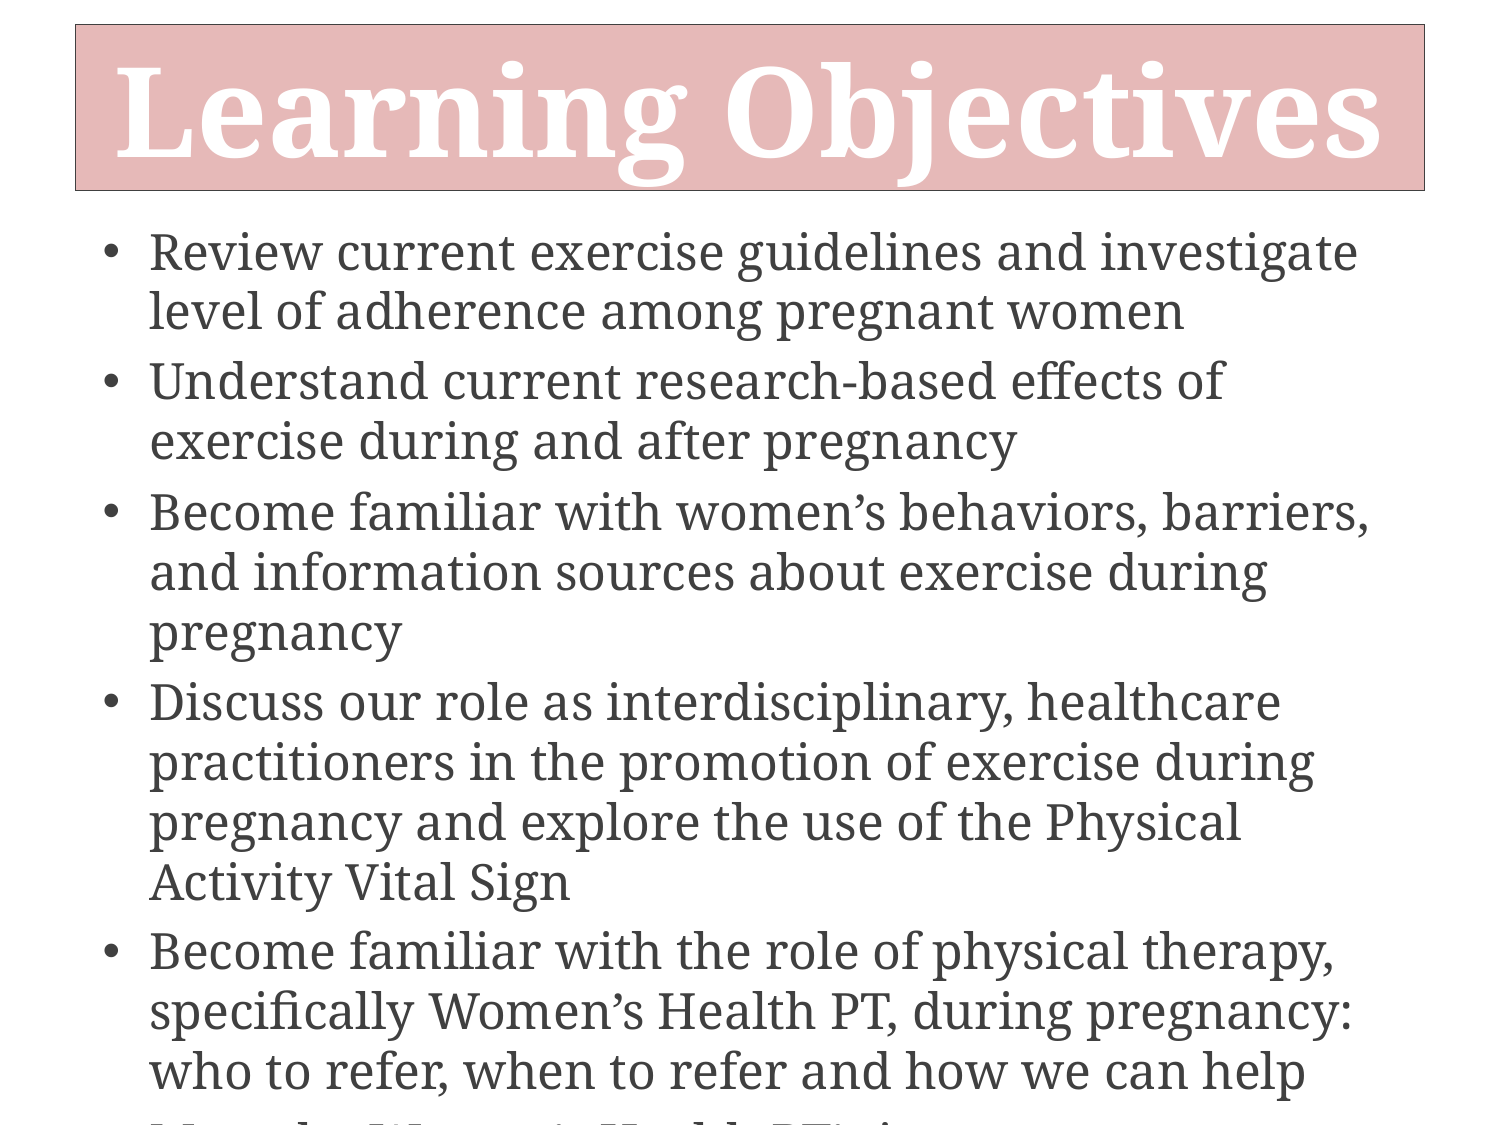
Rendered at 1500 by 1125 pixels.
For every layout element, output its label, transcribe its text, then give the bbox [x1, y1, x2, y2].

list Review current exercise guidelines and investigate level of adherence among pregnant women Understand current research-based effects of exercise during and after pregnancy Become familiar with women’s behaviors, barriers, and information sources about exercise during pregnancy Discuss our role as interdisciplinary, healthcare practitioners in the promotion of exercise during pregnancy and explore the use of the Physical Activity Vital Sign Become familiar with the role of physical therapy, specifically Women’s Health PT, during pregnancy: who to refer, when to refer and how we can help Meet the Women’s Health PT’s in your area [87, 212, 1425, 1050]
title Learning Objectives [75, 24, 1425, 191]
